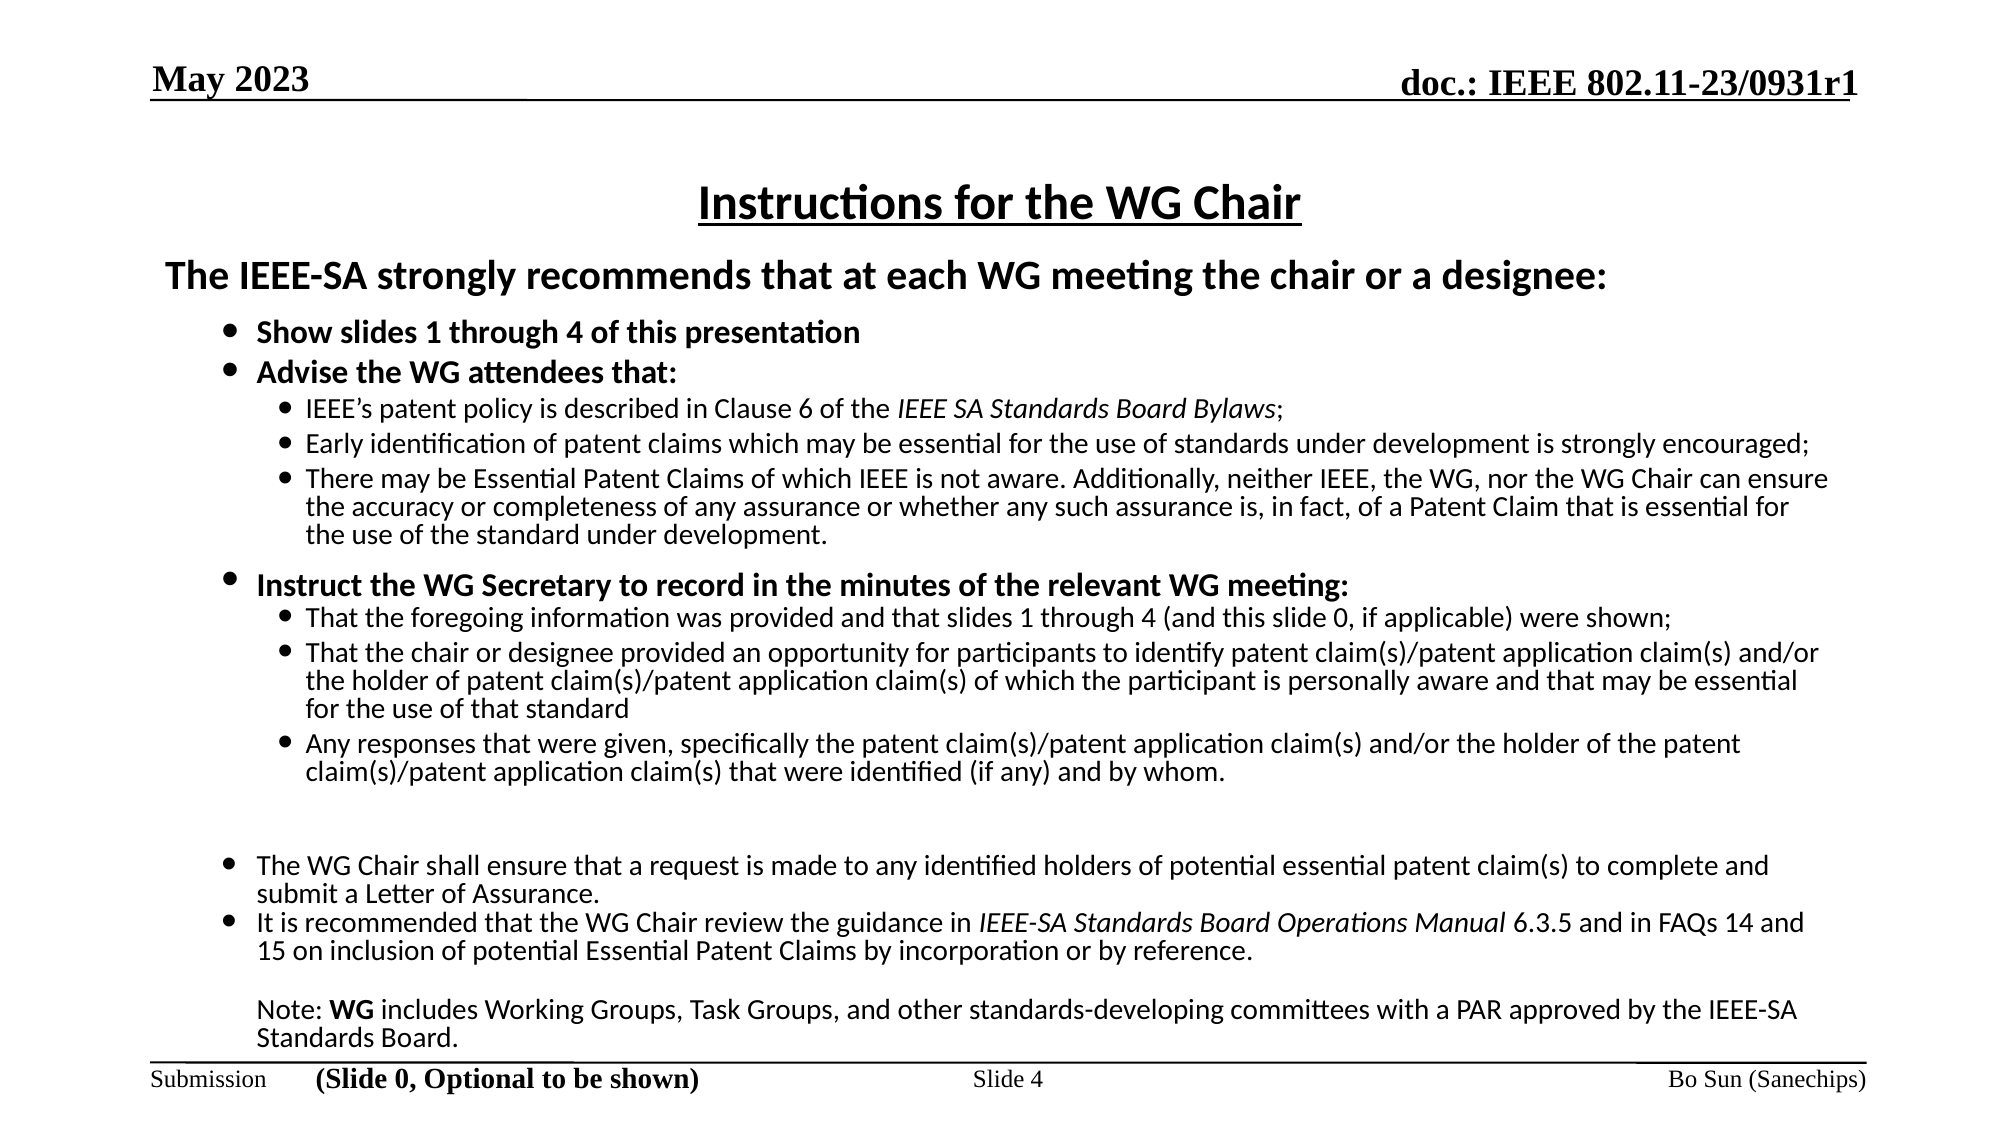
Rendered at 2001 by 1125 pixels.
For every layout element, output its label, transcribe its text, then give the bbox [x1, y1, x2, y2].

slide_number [152, 54, 563, 100]
slide_number Slide 4 [949, 1061, 1067, 1123]
footer Bo Sun (Sanechips) [1169, 1061, 1867, 1093]
text_box (Slide 0, Optional to be shown) [300, 1052, 715, 1102]
title Instructions for the WG Chair [149, 112, 1850, 249]
list The IEEE-SA strongly recommends that at each WG meeting the chair or a designee: Show slides 1 through 4 of this presentation Advise the WG attendees that: IEEE’s patent policy is described in Clause 6 of the IEEE SA Standards Board Bylaws; Early identification of patent claims which may be essential for the use of standards under development is strongly encouraged; There may be Essential Patent Claims of which IEEE is not aware. Additionally, neither IEEE, the WG, nor the WG Chair can ensure the accuracy or completeness of any assurance or whether any such assurance is, in fact, of a Patent Claim that is essential for the use of the standard under development. Instruct the WG Secretary to record in the minutes of the relevant WG meeting: That the foregoing information was provided and that slides 1 through 4 (and this slide 0, if applicable) were shown; That the chair or designee provided an opportunity for participants to identify patent claim(s)/patent application claim(s) and/or the holder of patent claim(s)/patent application claim(s) of which the participant is personally aware and that may be essential for the use of that standard Any responses that were given, specifically the patent claim(s)/patent application claim(s) and/or the holder of the patent claim(s)/patent application claim(s) that were identified (if any) and by whom. The WG Chair shall ensure that a request is made to any identified holders of potential essential patent claim(s) to complete and submit a Letter of Assurance. It is recommended that the WG Chair review the guidance in IEEE-SA Standards Board Operations Manual 6.3.5 and in FAQs 14 and 15 on inclusion of potential Essential Patent Claims by incorporation or by reference. Note: WG includes Working Groups, Task Groups, and other standards-developing committees with a PAR approved by the IEEE-SA Standards Board. [149, 249, 1850, 925]
